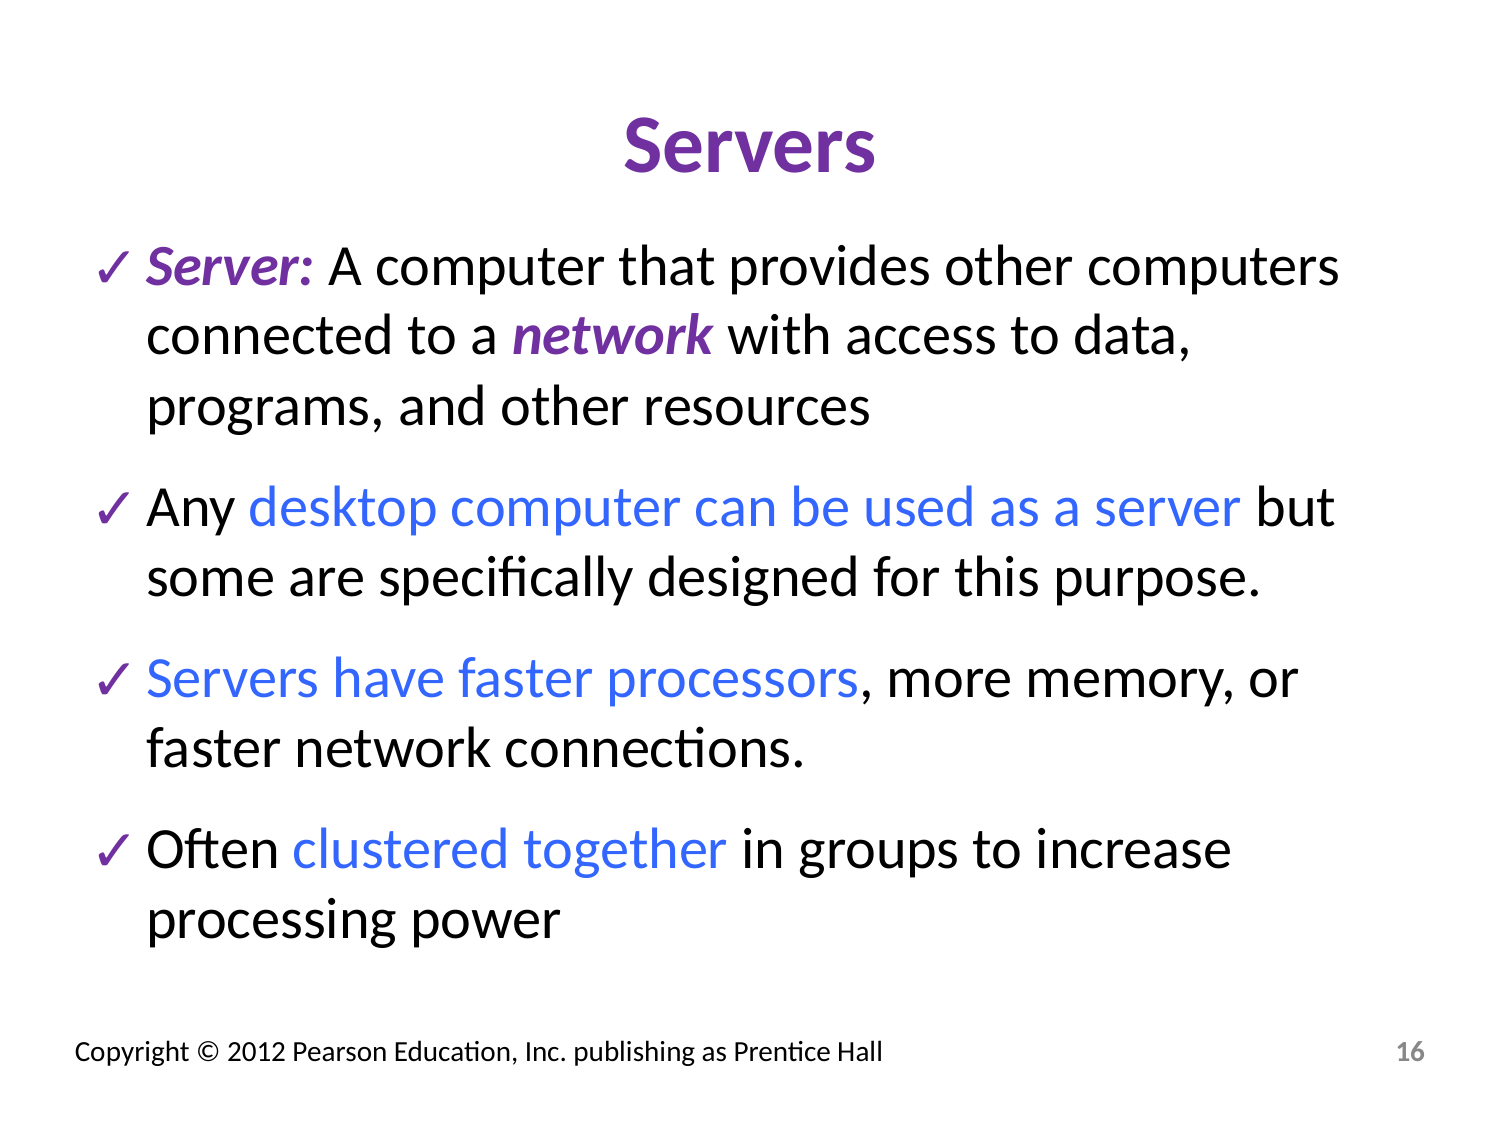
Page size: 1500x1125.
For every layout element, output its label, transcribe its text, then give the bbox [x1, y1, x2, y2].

slide_number ‹#› [1090, 1025, 1441, 1076]
title Servers [75, 45, 1425, 219]
list Server: A computer that provides other computers connected to a network with access to data, programs, and other resources Any desktop computer can be used as a server but some are specifically designed for this purpose. Servers have faster processors, more memory, or faster network connections. Often clustered together in groups to increase processing power [75, 219, 1425, 982]
